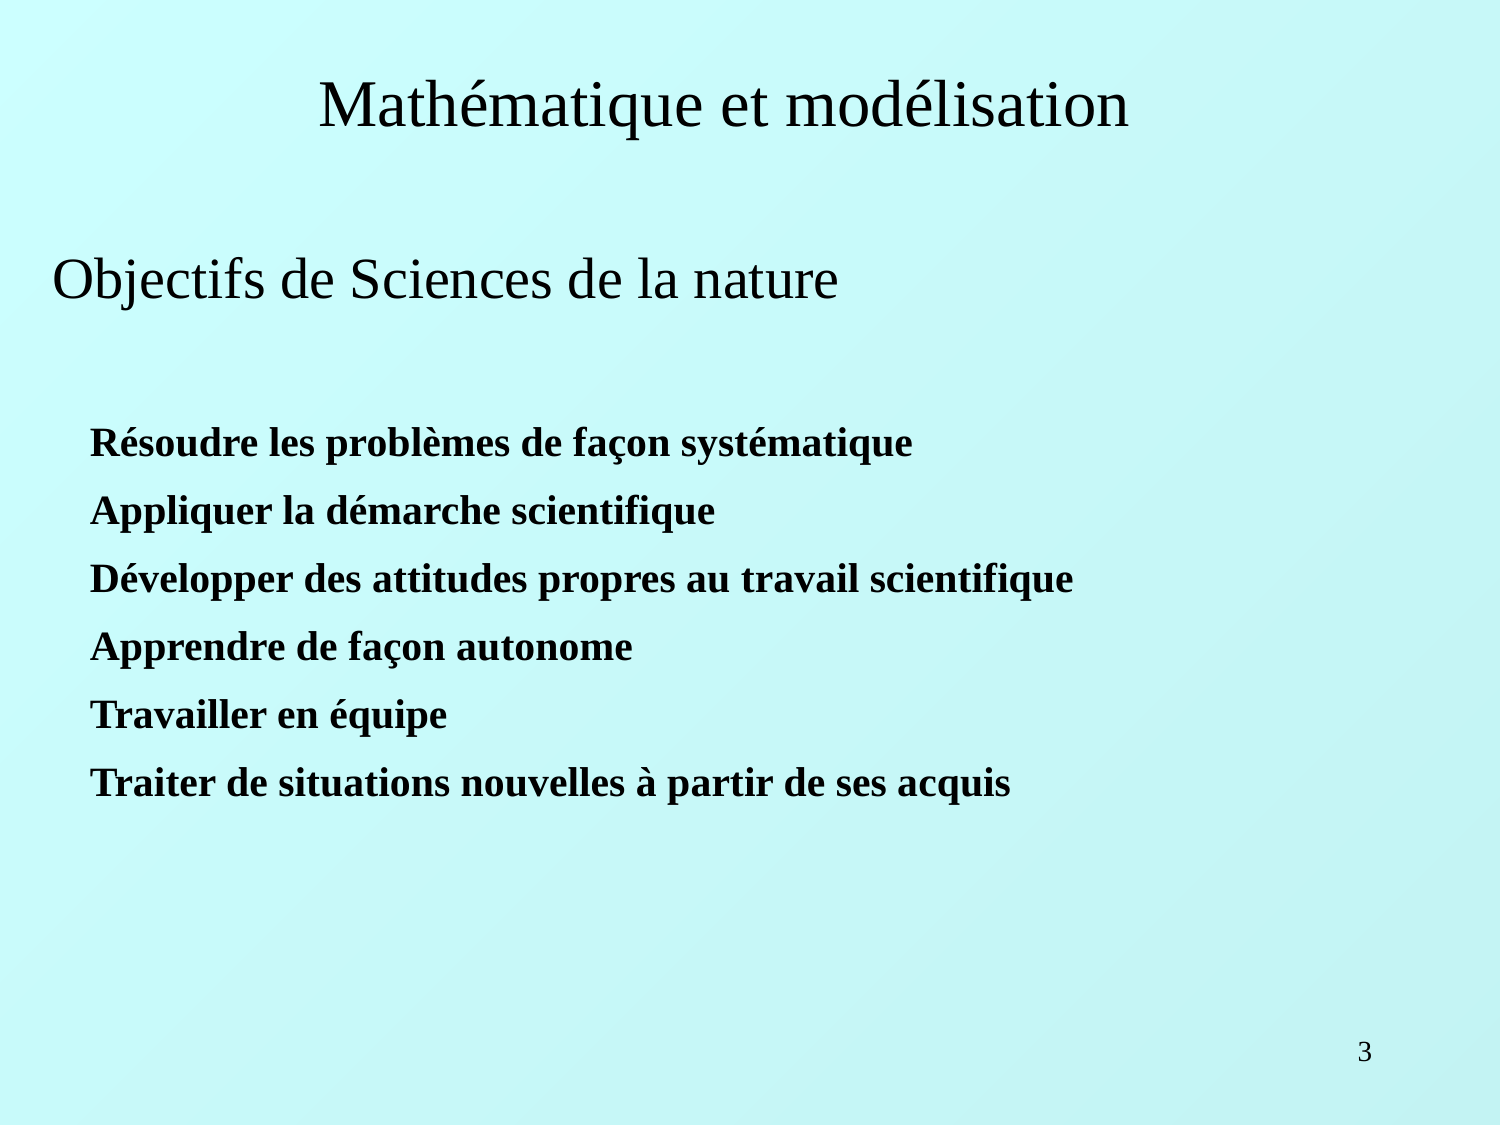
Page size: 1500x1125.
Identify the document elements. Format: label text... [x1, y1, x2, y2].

slide_number 3 [1074, 1024, 1388, 1101]
text_box Résoudre les problèmes de façon systématique Appliquer la démarche scientifique Développer des attitudes propres au travail scientifique Apprendre de façon autonome Travailler en équipe Traiter de situations nouvelles à partir de ses acquis [74, 399, 1438, 950]
text_box Mathématique et modélisation [87, 62, 1363, 138]
text_box Objectifs de Sciences de la nature [37, 237, 1313, 313]
